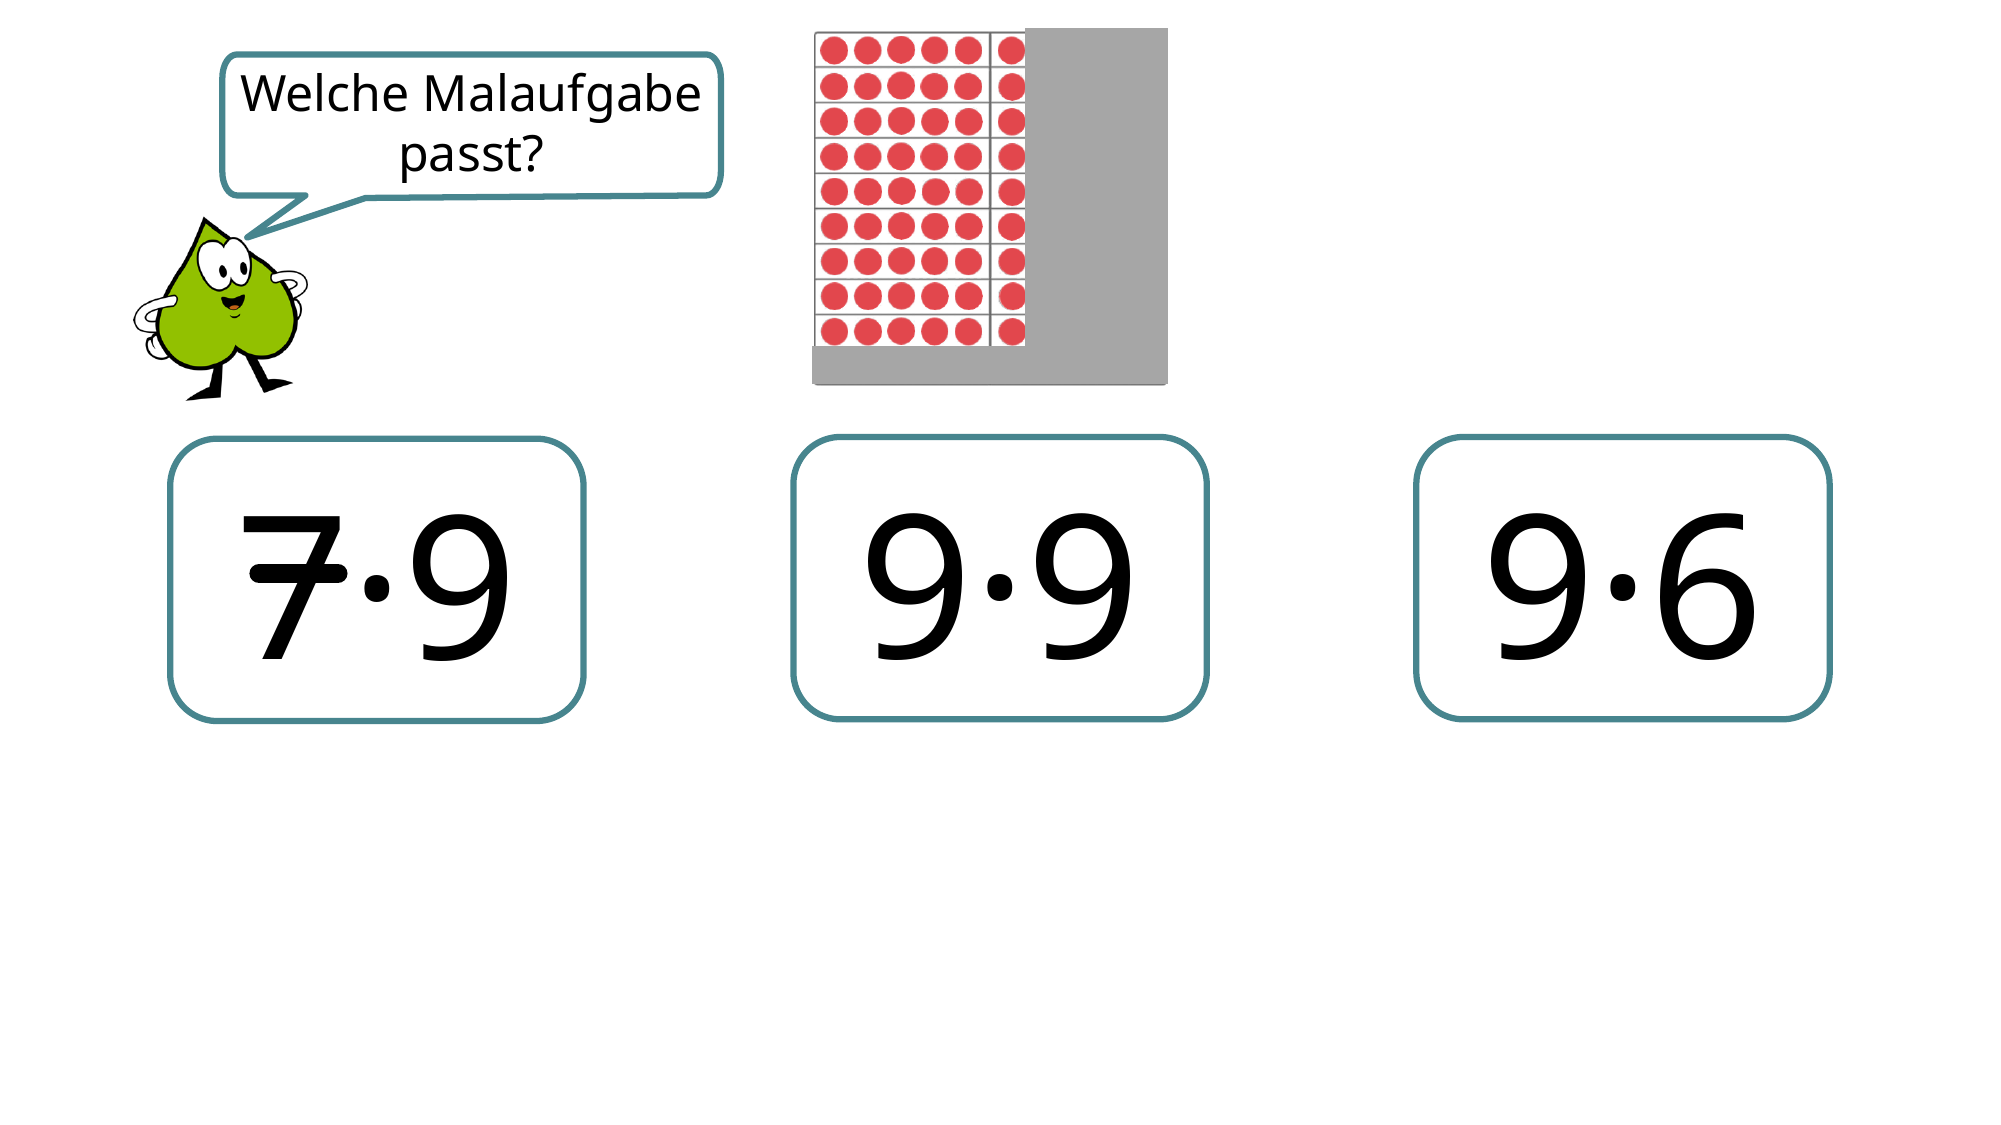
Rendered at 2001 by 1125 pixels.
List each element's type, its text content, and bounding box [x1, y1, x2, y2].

text_box 9·6 [1416, 436, 1830, 720]
text_box 9·9 [793, 436, 1207, 720]
picture [812, 29, 1168, 389]
picture [133, 216, 308, 401]
text_box 7·9 [169, 437, 585, 723]
text_box Welche Malaufgabe passt? [222, 54, 721, 218]
